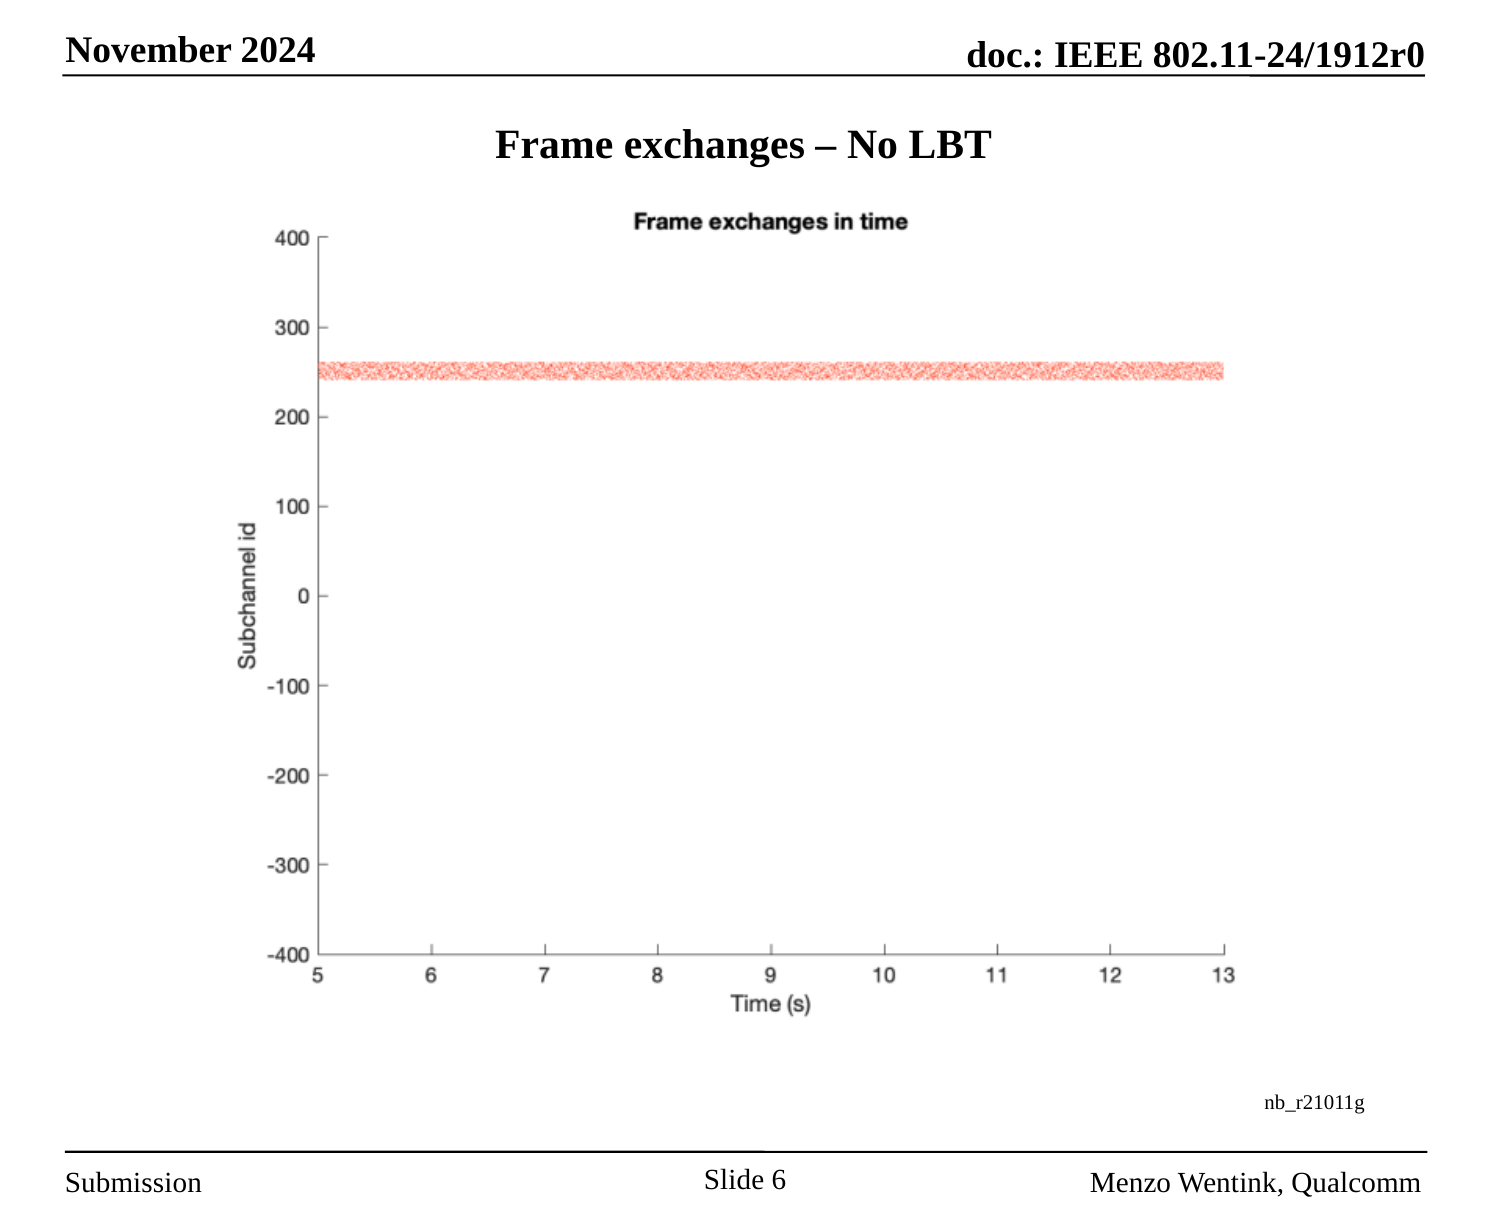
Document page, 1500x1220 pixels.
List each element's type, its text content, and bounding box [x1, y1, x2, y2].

title Frame exchanges – No LBT [62, 78, 1426, 207]
slide_number Slide 6 [693, 1160, 797, 1196]
text_box nb_r21011g [1249, 1081, 1380, 1122]
picture [166, 171, 1334, 1048]
